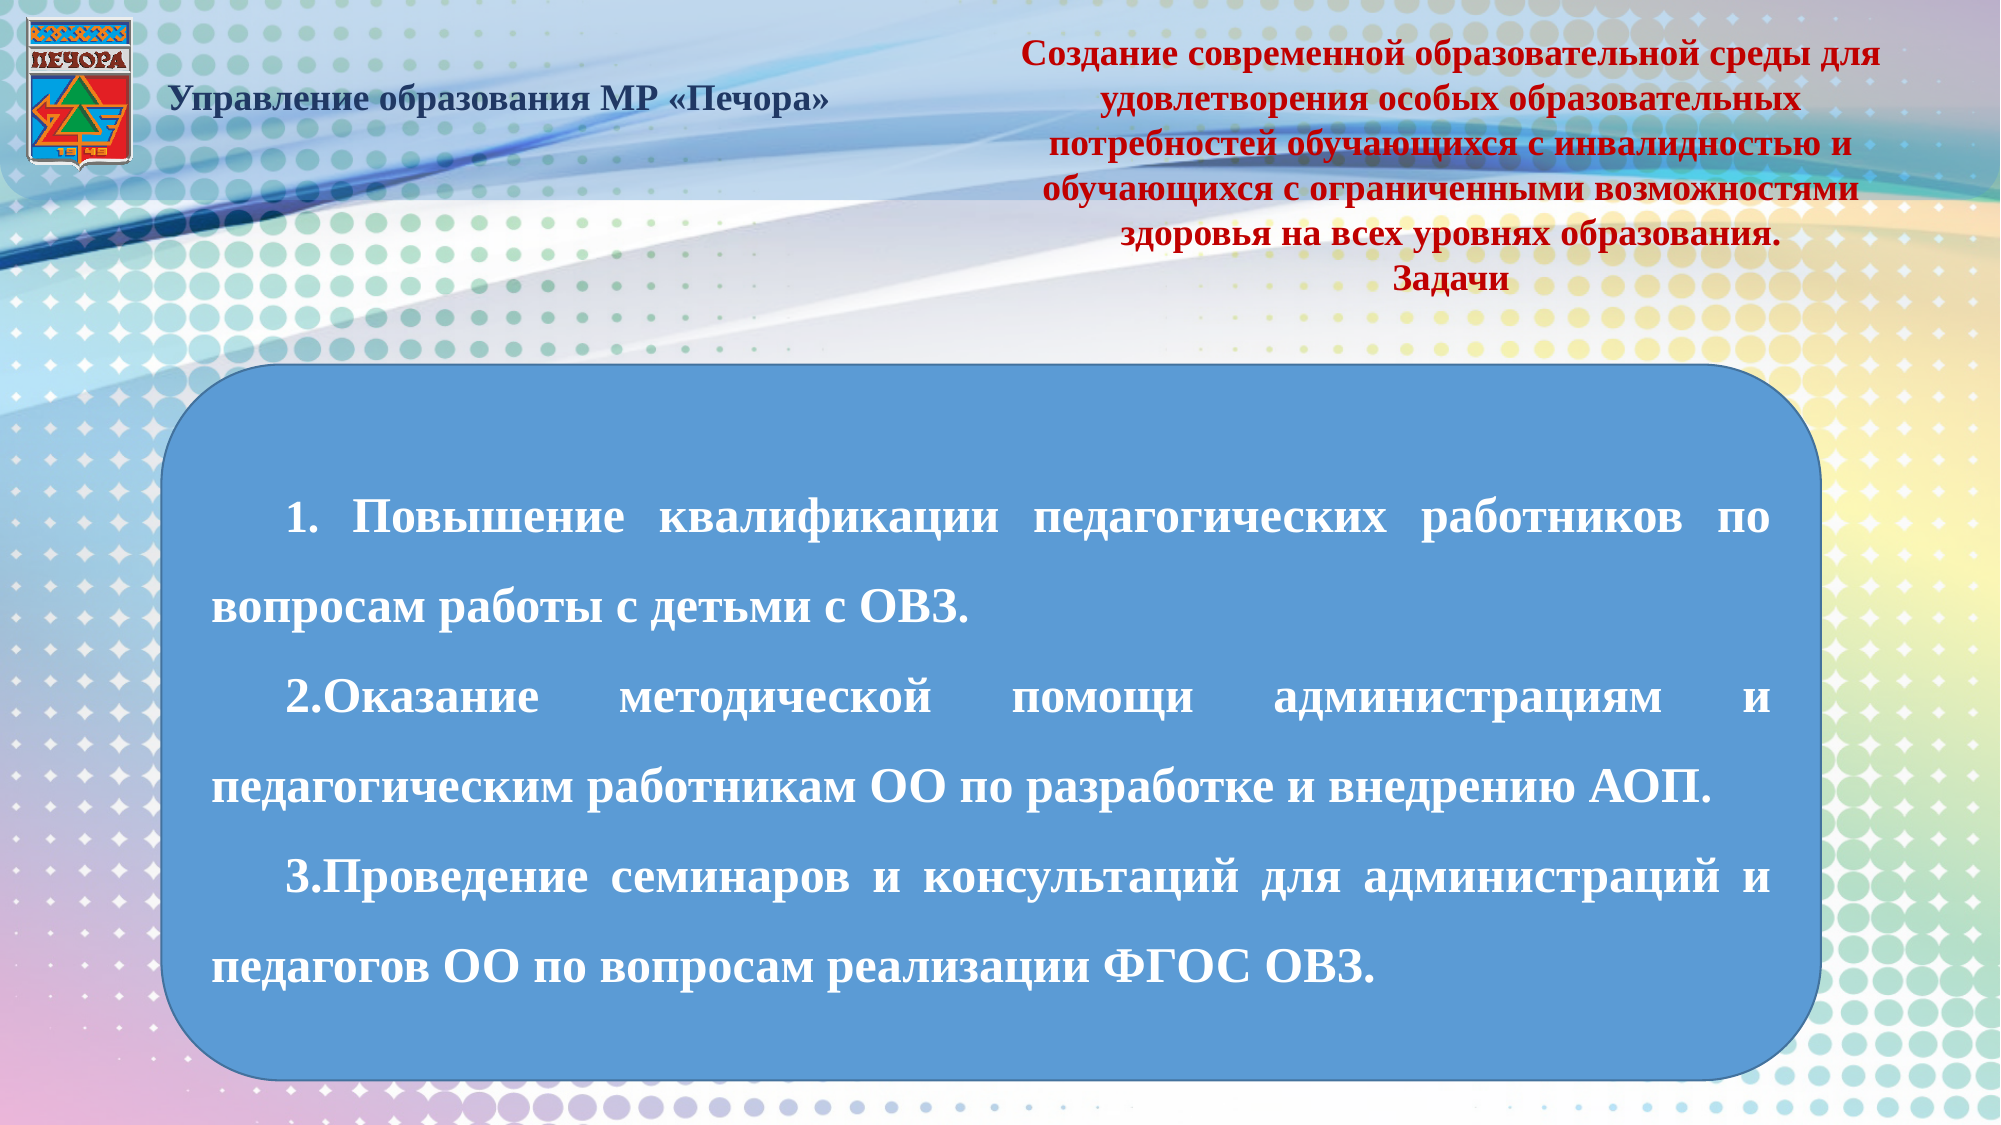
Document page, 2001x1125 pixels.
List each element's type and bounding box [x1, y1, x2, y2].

picture [26, 17, 133, 172]
list [0, 0, 2000, 1125]
